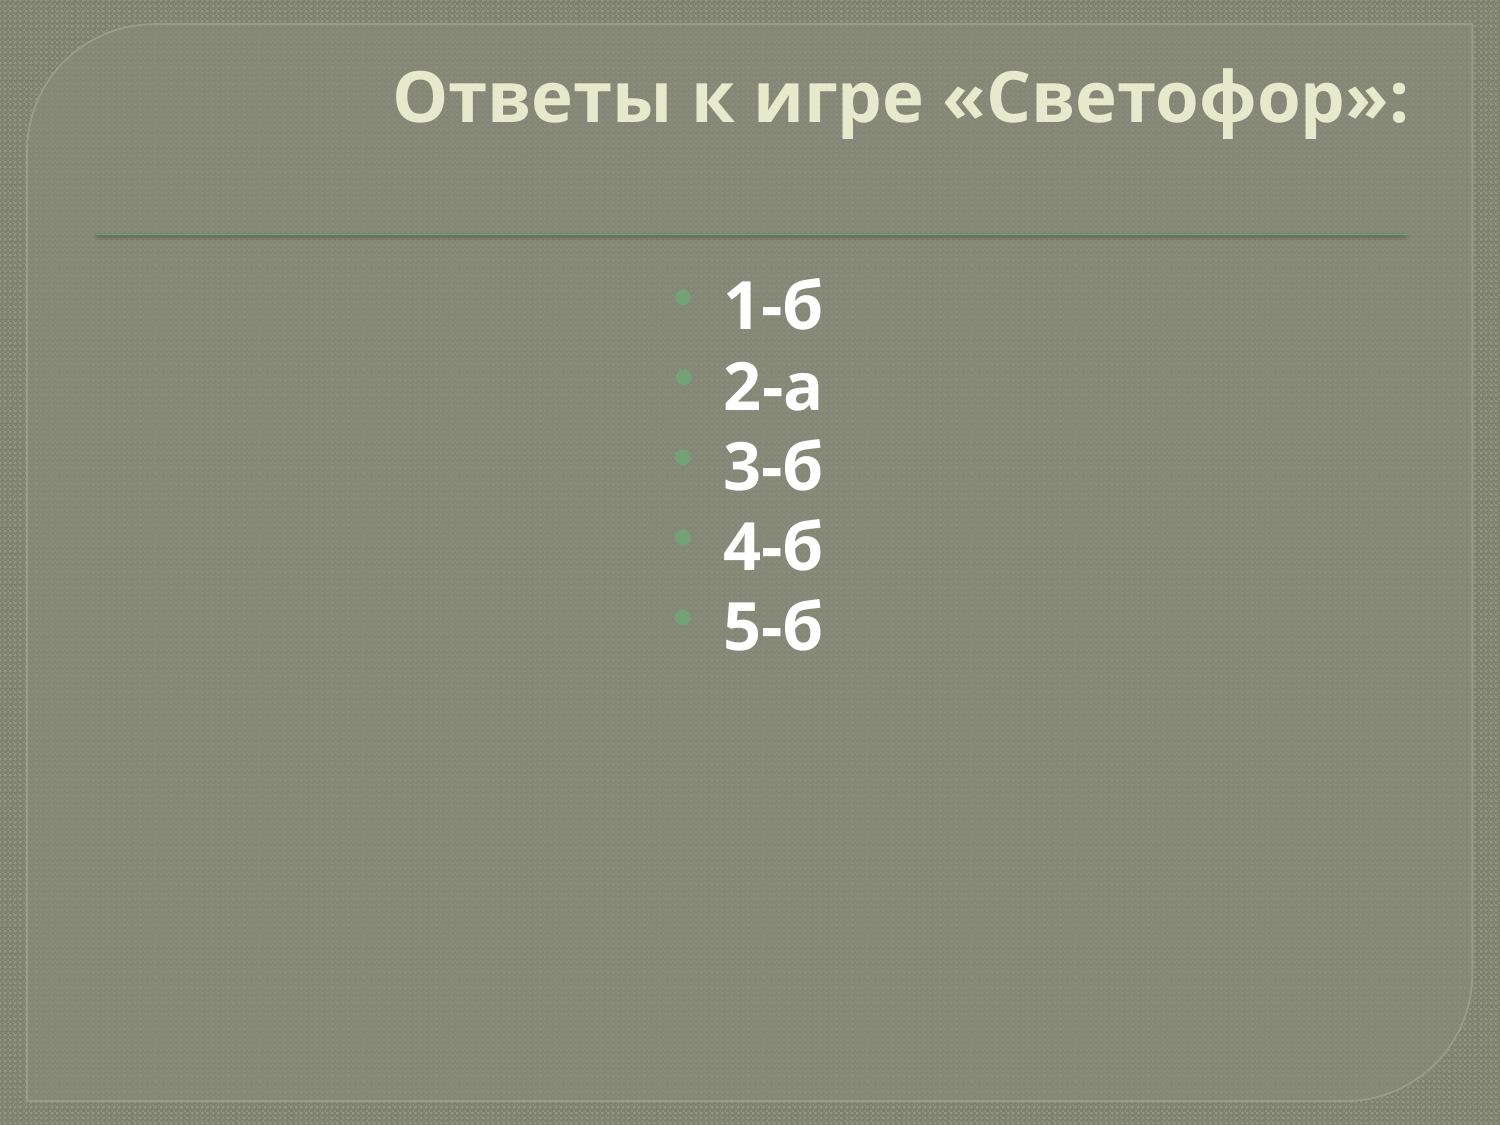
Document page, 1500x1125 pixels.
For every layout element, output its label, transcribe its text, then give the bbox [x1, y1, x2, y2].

title Ответы к игре «Светофор»: [75, 41, 1425, 175]
list 1-б 2-а 3-б 4-б 5-б [75, 175, 1425, 1005]
